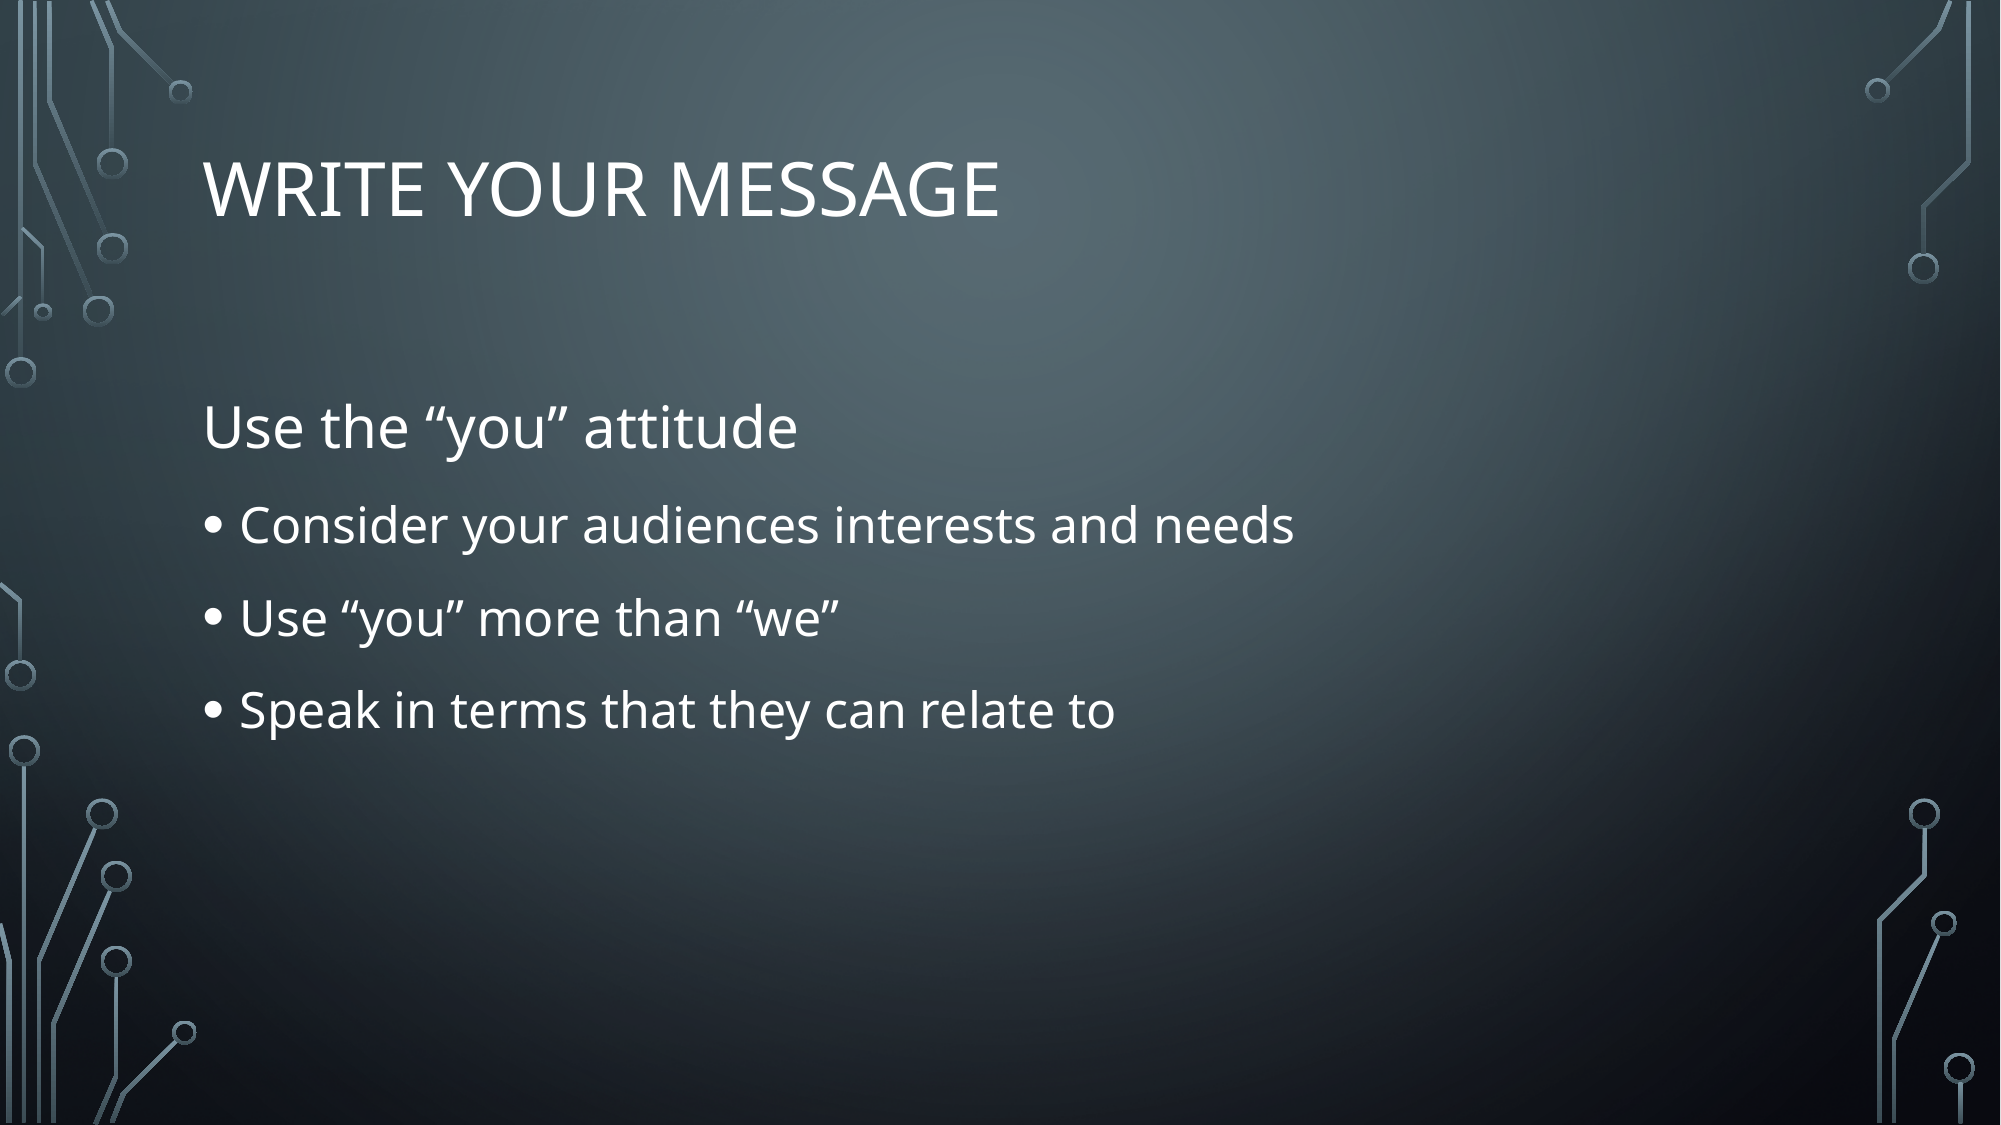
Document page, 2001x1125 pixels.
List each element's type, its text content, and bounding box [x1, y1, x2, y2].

list Use the “you” attitude Consider your audiences interests and needs Use “you” more than “we” Speak in terms that they can relate to [187, 369, 1813, 950]
title WRITE YOUR MESSAGE [187, 101, 1813, 344]
